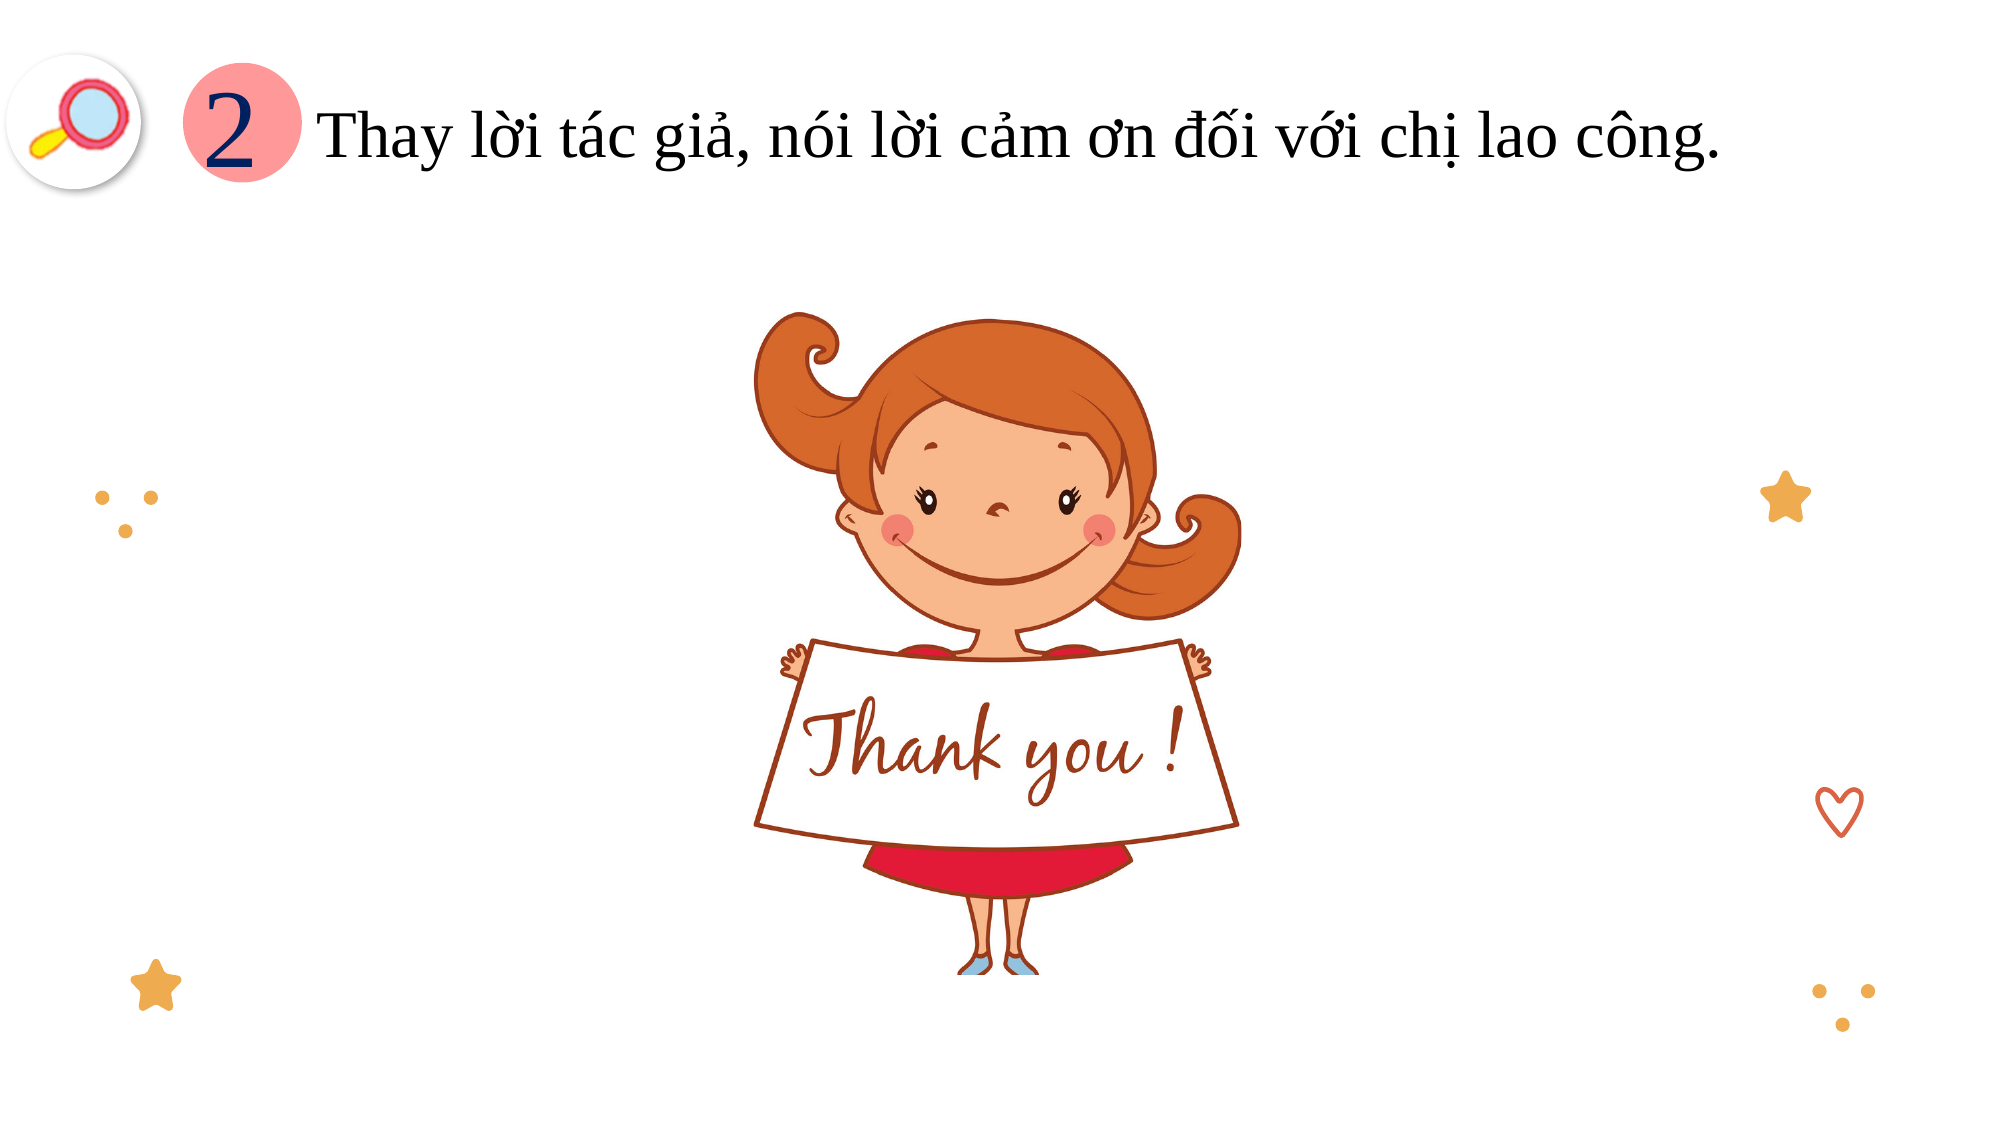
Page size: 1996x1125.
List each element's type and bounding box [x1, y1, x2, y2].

text_box [182, 62, 1996, 183]
picture [753, 312, 1242, 975]
text_box [0, 50, 168, 203]
